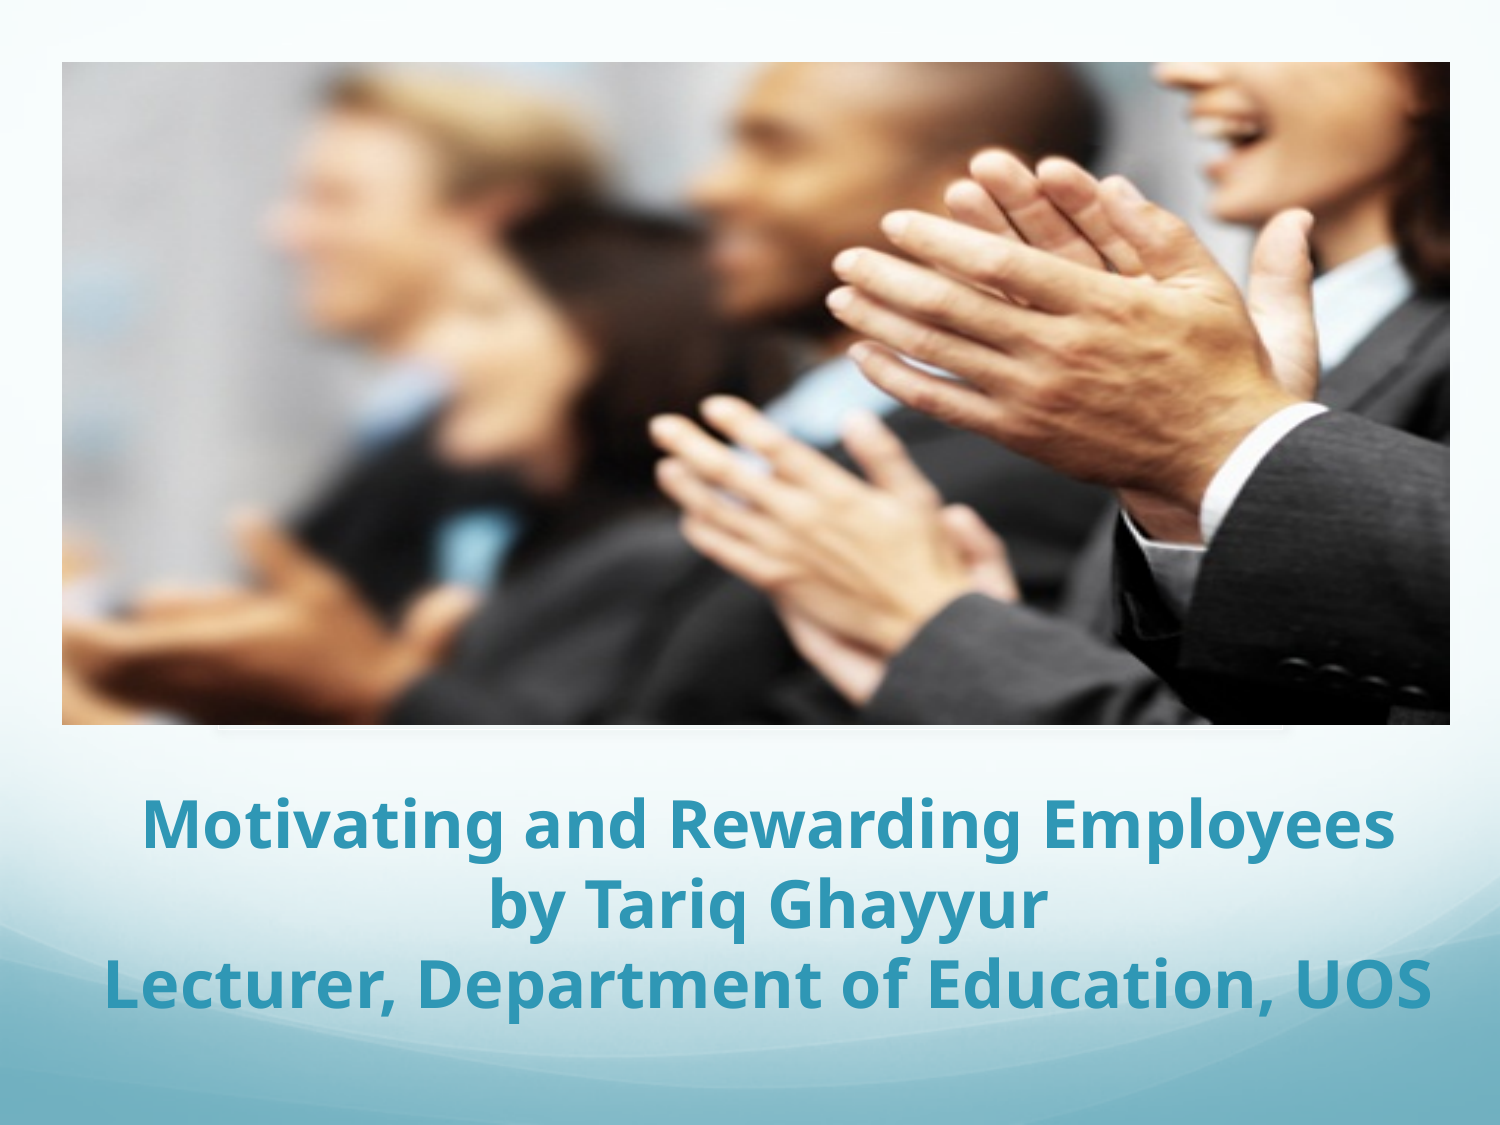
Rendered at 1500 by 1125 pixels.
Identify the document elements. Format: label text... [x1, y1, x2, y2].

title Motivating and Rewarding Employees by Tariq Ghayyur Lecturer, Department of Education, UOS [87, 743, 1450, 1066]
picture [61, 61, 1451, 726]
